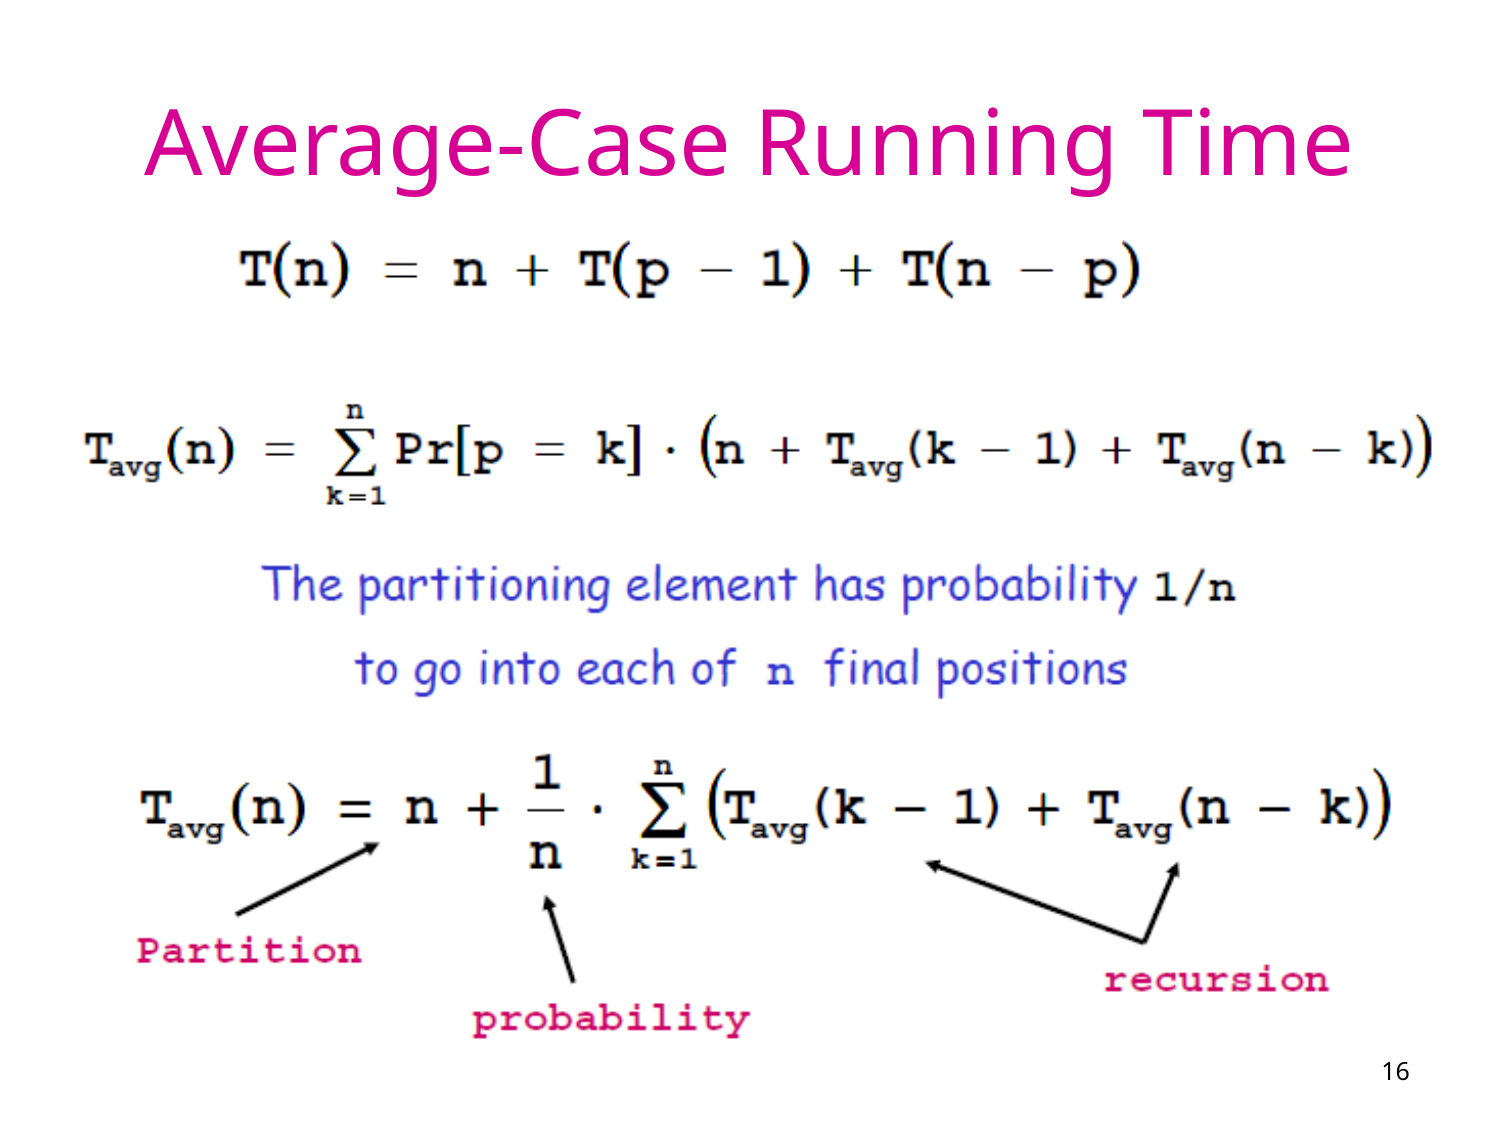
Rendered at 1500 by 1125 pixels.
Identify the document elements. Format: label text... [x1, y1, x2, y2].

picture [76, 231, 1444, 1047]
title Average-Case Running Time [75, 45, 1425, 231]
slide_number 16 [1074, 1055, 1425, 1103]
